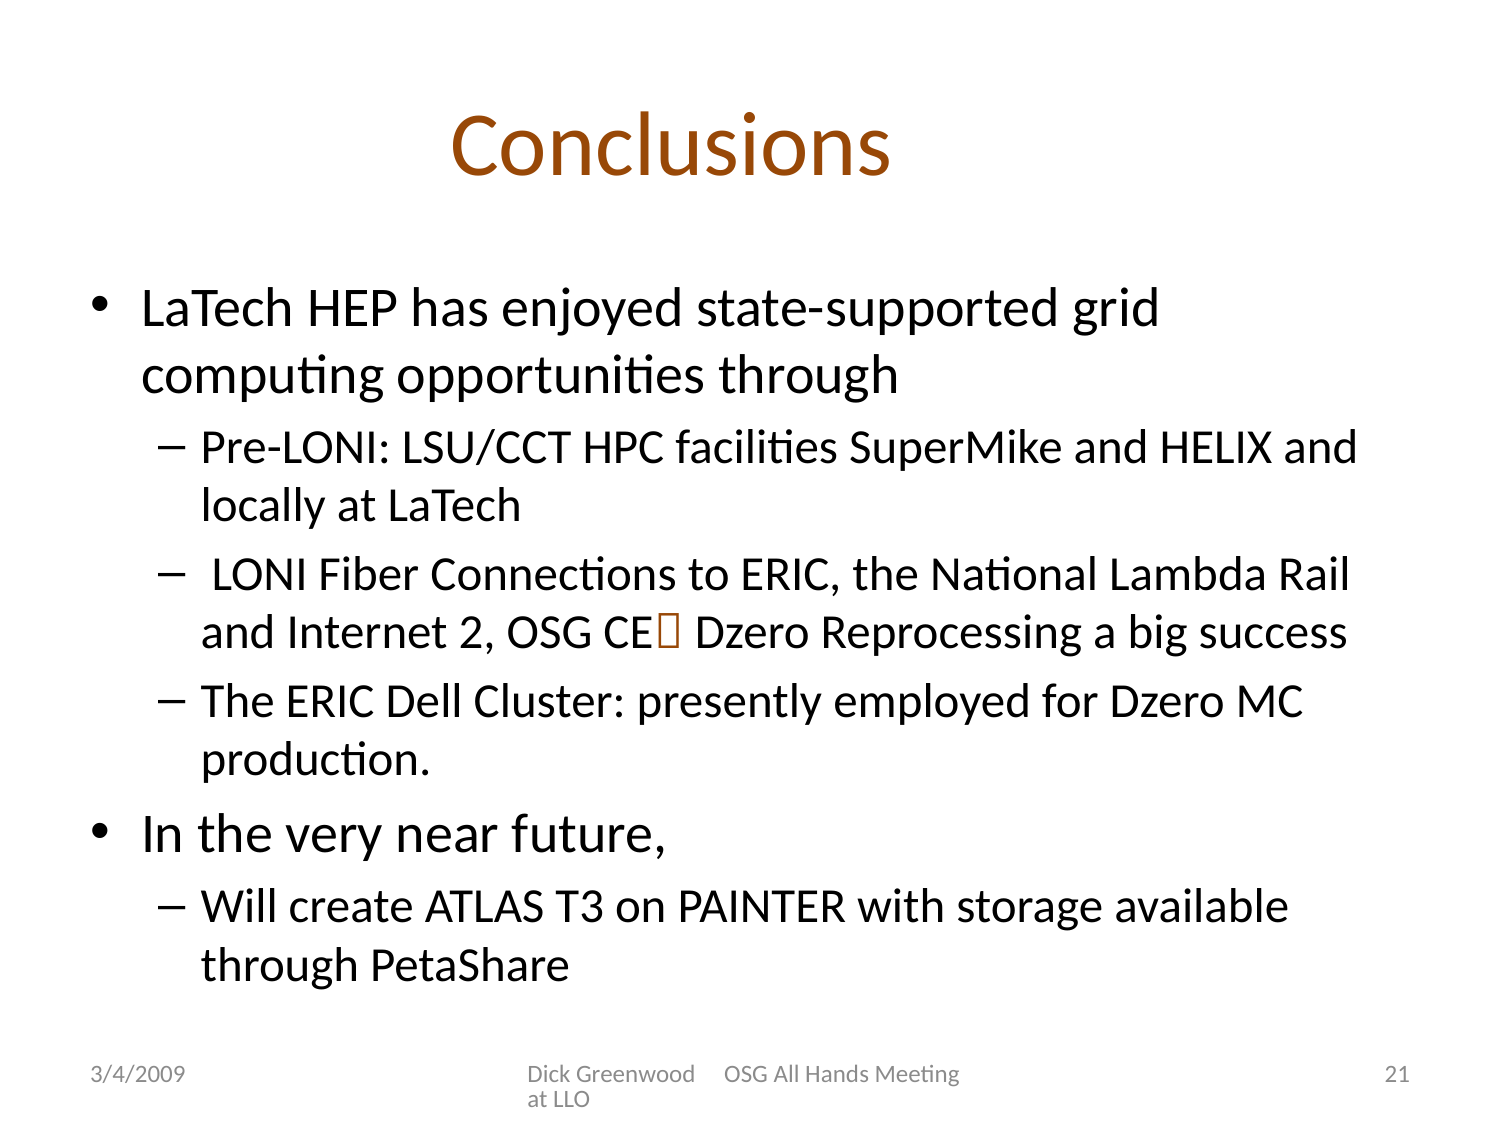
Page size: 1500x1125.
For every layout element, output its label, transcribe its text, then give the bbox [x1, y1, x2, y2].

title Conclusions [75, 45, 1425, 233]
slide_number 21 [1074, 1042, 1425, 1103]
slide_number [75, 1042, 425, 1103]
footer Dick Greenwood OSG All Hands Meeting at LLO [512, 1042, 988, 1103]
list LaTech HEP has enjoyed state-supported grid computing opportunities through Pre-LONI: LSU/CCT HPC facilities SuperMike and HELIX and locally at LaTech LONI Fiber Connections to ERIC, the National Lambda Rail and Internet 2, OSG CE Dzero Reprocessing a big success The ERIC Dell Cluster: presently employed for Dzero MC production. In the very near future, Will create ATLAS T3 on PAINTER with storage available through PetaShare [75, 262, 1425, 1005]
